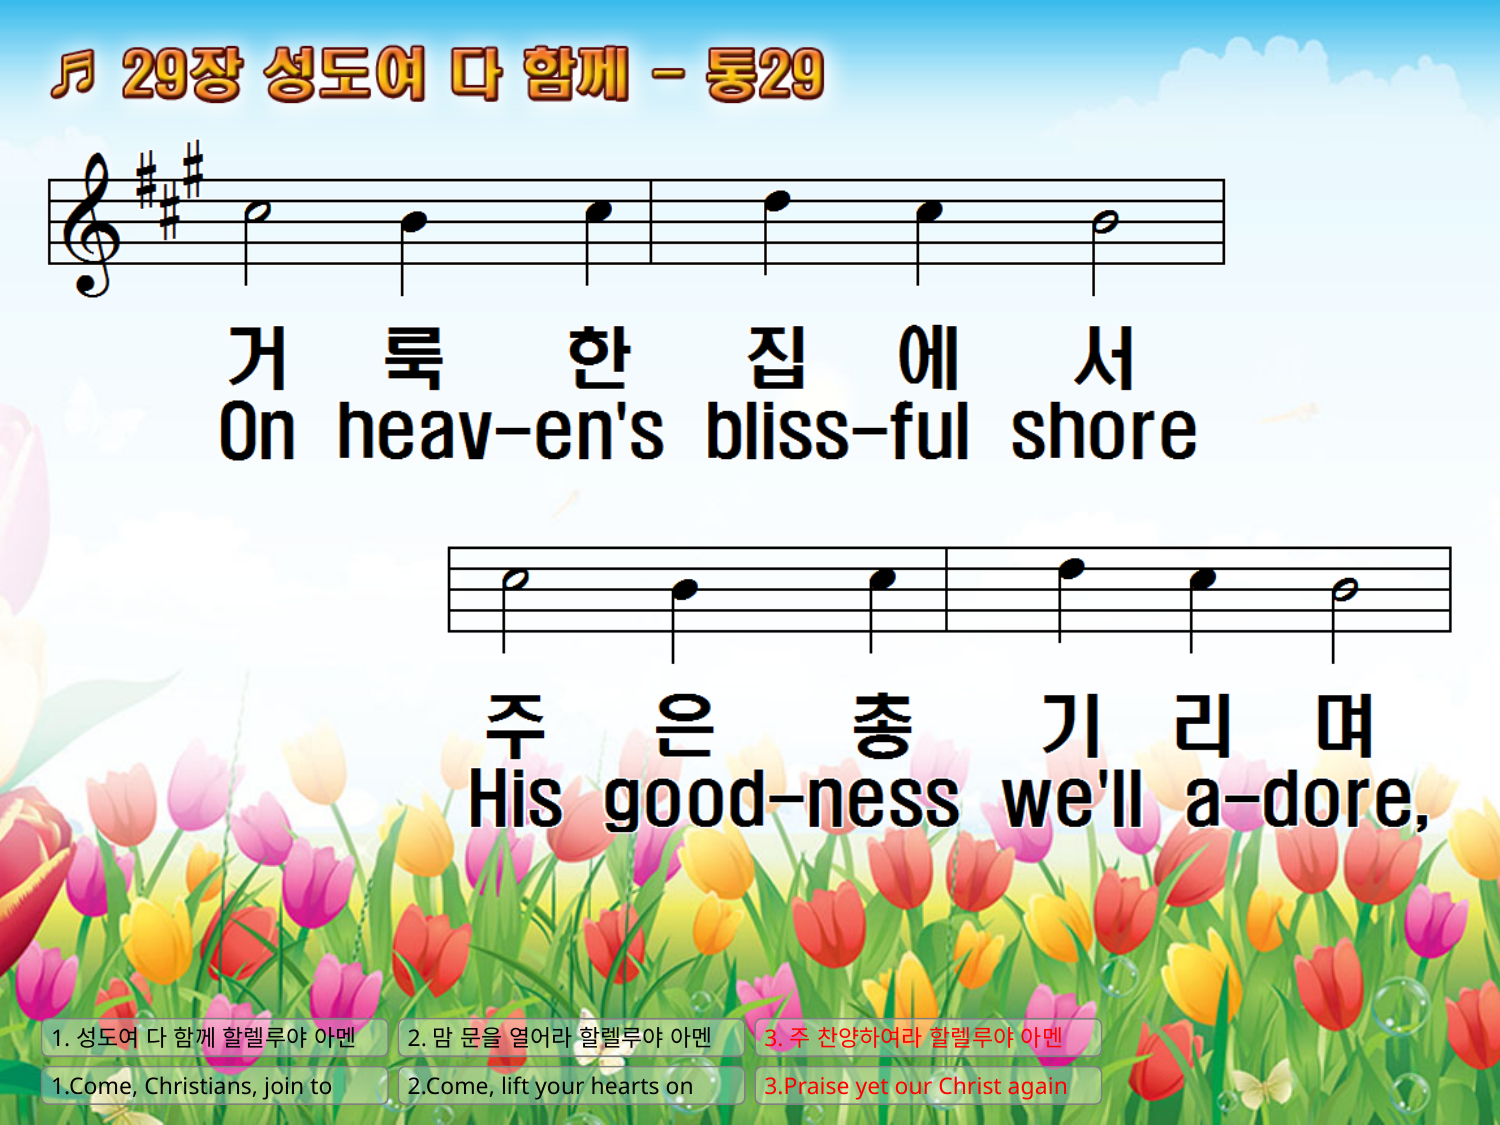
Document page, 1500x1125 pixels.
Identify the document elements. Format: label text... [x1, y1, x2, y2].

text_box 3.Praise yet our Christ again [755, 1066, 1102, 1105]
text_box 2.맘 문을 열어라 할렐루야 아멘 [398, 1018, 745, 1057]
text_box 1.Come, Christians, join to [41, 1066, 389, 1105]
text_box 3.주 찬양하여라 할렐루야 아멘 [755, 1018, 1102, 1057]
text_box 1.성도여 다 함께 할렐루야 아멘 [41, 1018, 389, 1057]
picture [0, 0, 1500, 1125]
text_box 2.Come, lift your hearts on [398, 1066, 745, 1105]
